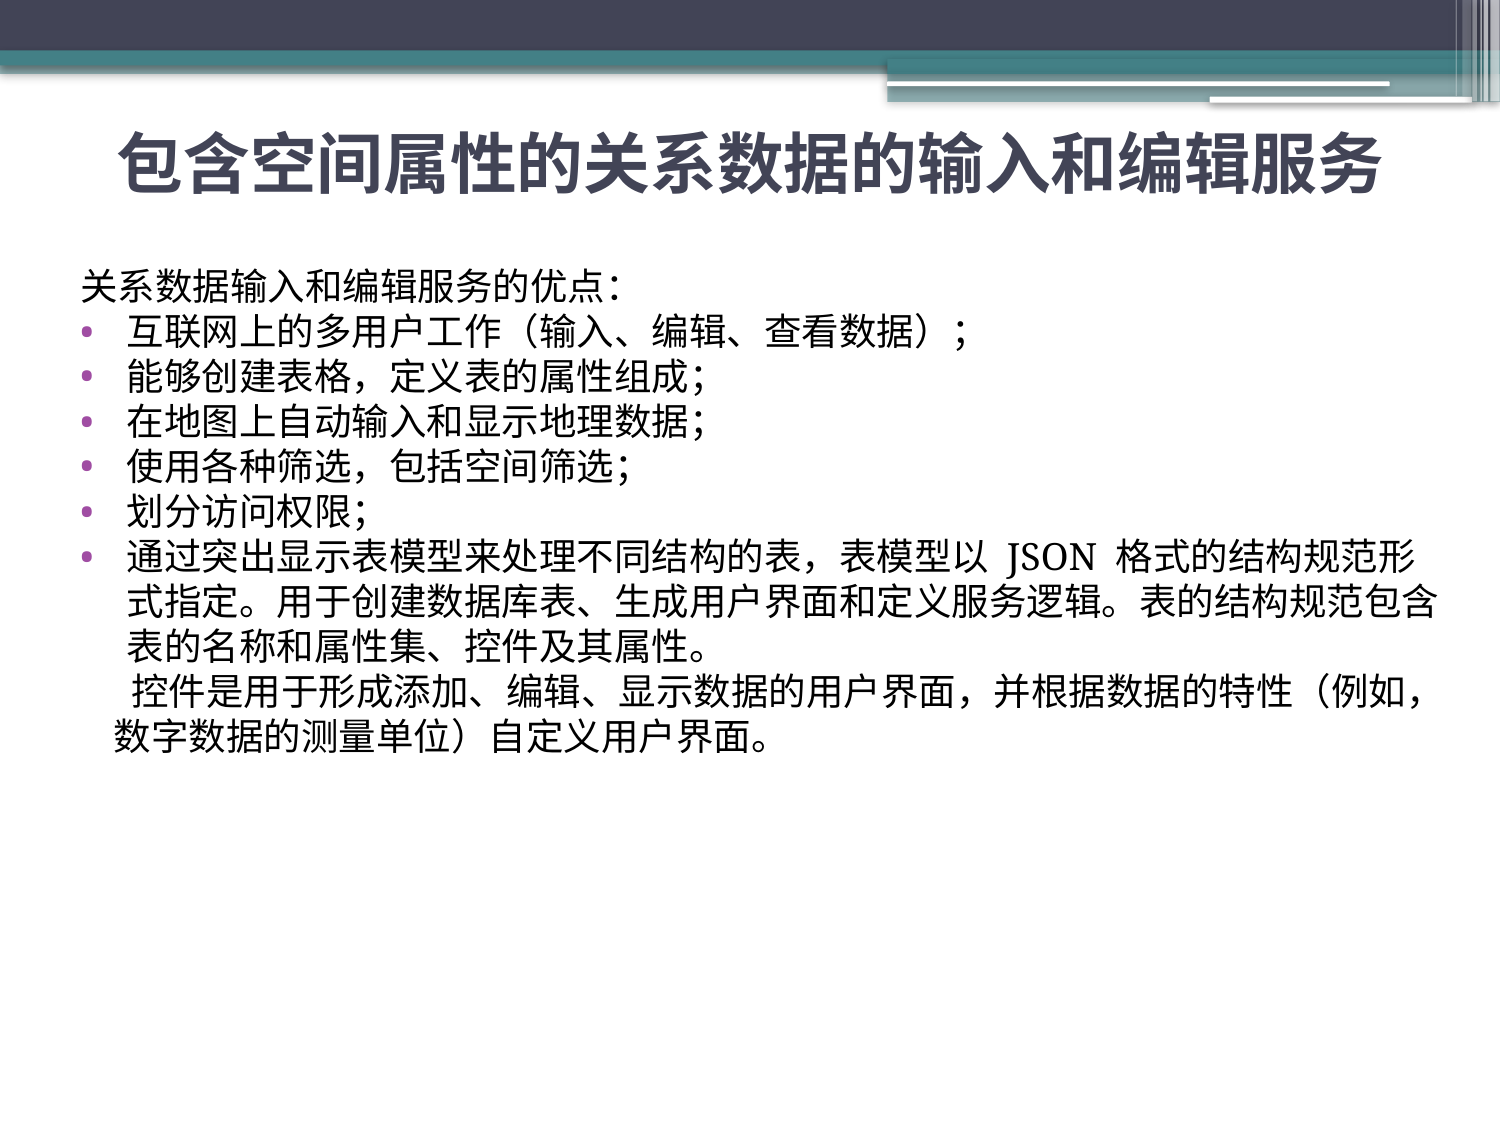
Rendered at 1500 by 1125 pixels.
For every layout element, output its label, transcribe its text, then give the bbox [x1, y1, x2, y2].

title 包含空间属性的关系数据的输入和编辑服务 [88, 77, 1414, 255]
list 关系数据输入和编辑服务的优点： 互联网上的多用户工作（输入、编辑、查看数据）； 能够创建表格，定义表的属性组成； 在地图上自动输入和显示地理数据； 使用各种筛选，包括空间筛选； 划分访问权限； 通过突出显示表模型来处理不同结构的表，表模型以 JSON 格式的结构规范形式指定。用于创建数据库表、生成用户界面和定义服务逻辑。表的结构规范包含表的名称和属性集、控件及其属性。 控件是用于形成添加、编辑、显示数据的用户界面，并根据数据的特性（例如， 数字数据的测量单位）自定义用户界面。 [64, 255, 1462, 1071]
